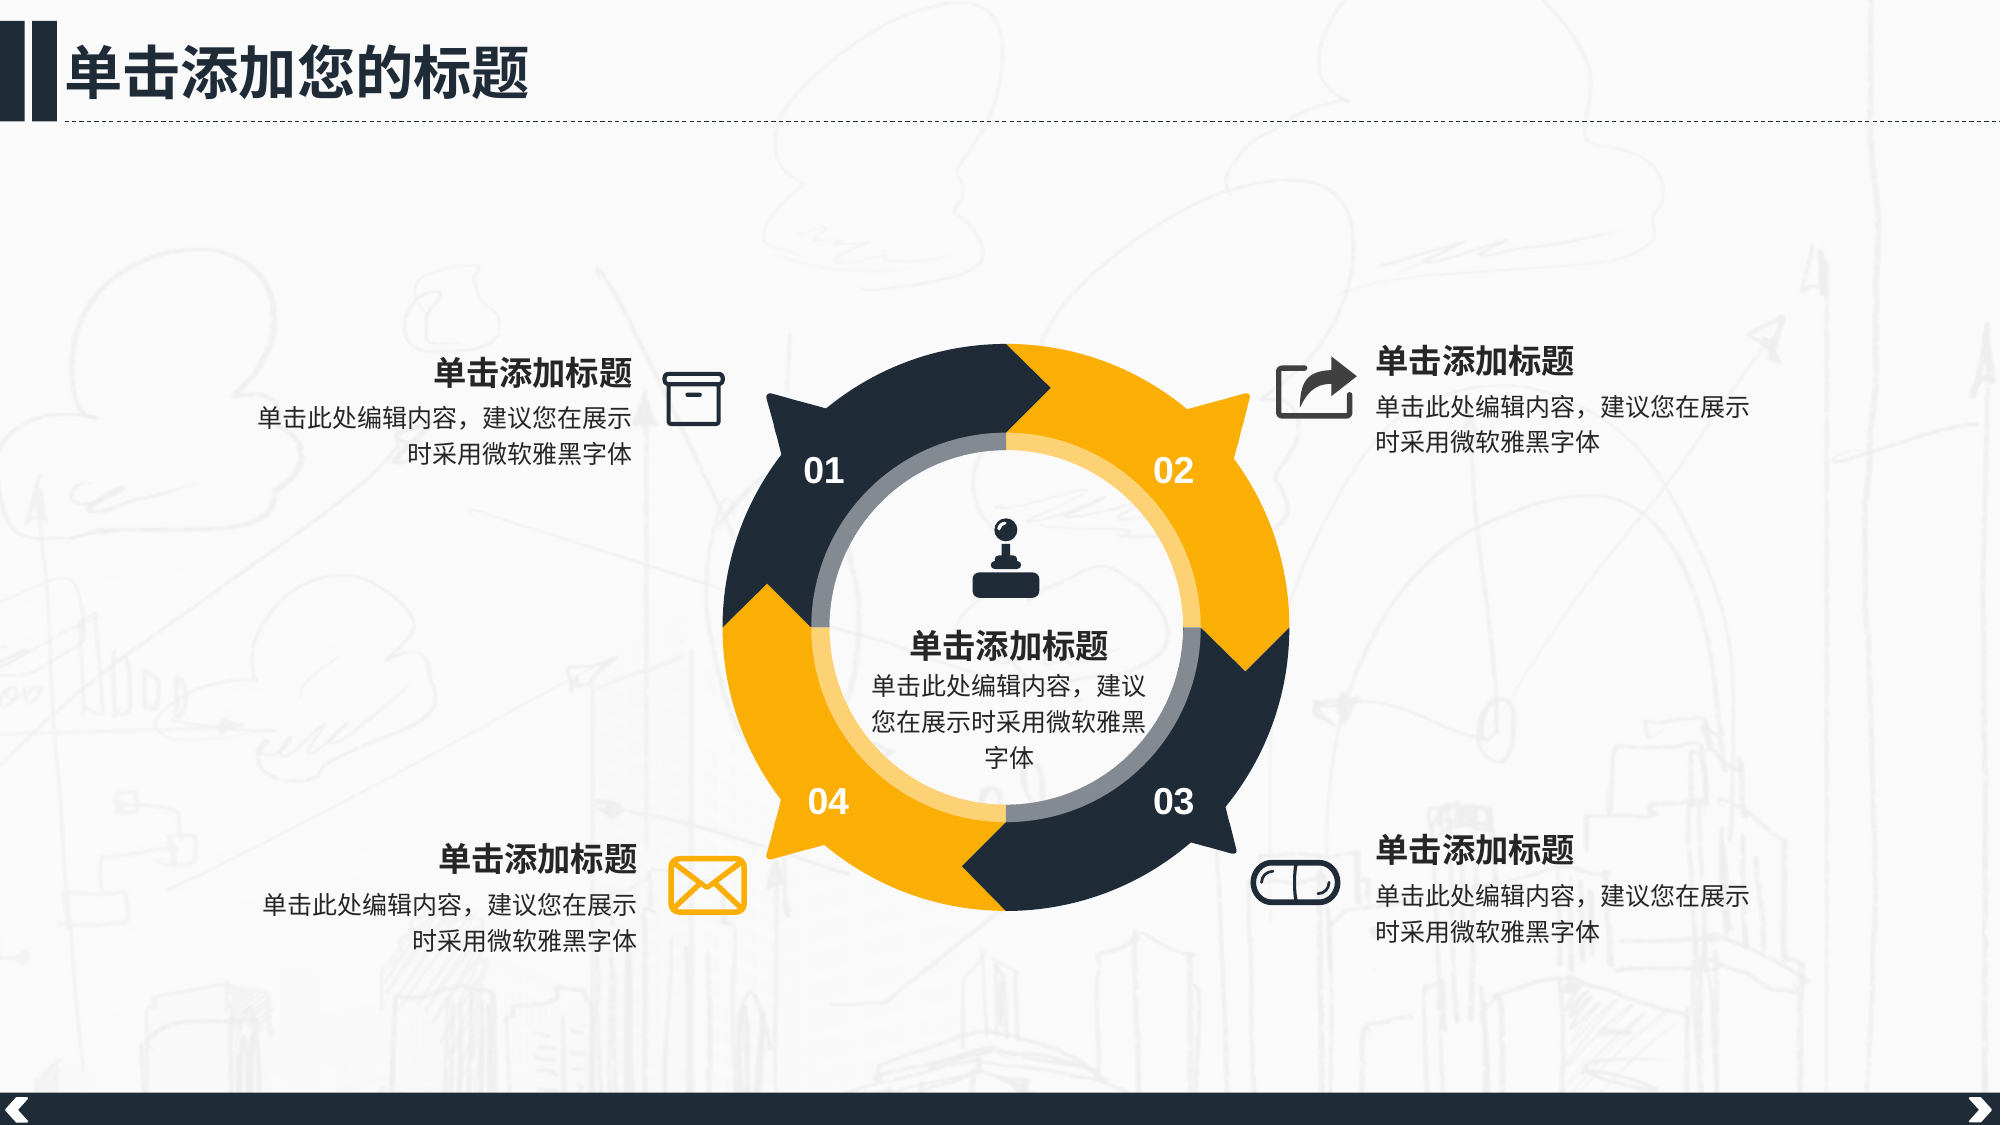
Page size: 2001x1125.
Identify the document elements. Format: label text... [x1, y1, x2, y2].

text_box 02 [1130, 438, 1218, 499]
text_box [972, 518, 1040, 598]
text_box [722, 585, 869, 795]
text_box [1250, 859, 1341, 906]
text_box [722, 471, 858, 628]
text_box [766, 393, 839, 438]
text_box 单击此处编辑内容，建议您在展示时采用微软雅黑字体 [1375, 874, 1759, 947]
text_box [880, 773, 1130, 823]
text_box [1192, 808, 1237, 854]
text_box 04 [777, 769, 880, 830]
text_box 单击添加标题 [1375, 332, 1589, 381]
text_box 单击此处编辑内容，建议您在展示时采用微软雅黑字体 [869, 664, 1149, 773]
text_box [668, 855, 747, 915]
text_box 单击此处编辑内容，建议您在展示时采用微软雅黑字体 [254, 883, 638, 956]
text_box 03 [1130, 769, 1218, 830]
text_box [1007, 343, 1198, 476]
text_box 单击此处编辑内容，建议您在展示时采用微软雅黑字体 [1375, 385, 1759, 457]
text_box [1275, 356, 1357, 419]
text_box [1178, 393, 1250, 466]
text_box 单击此处编辑内容，建议您在展示时采用微软雅黑字体 [249, 396, 633, 469]
text_box [818, 343, 1051, 478]
text_box 单击添加标题 [420, 344, 633, 393]
text_box [766, 815, 839, 860]
text_box [811, 432, 1201, 766]
text_box 01 [769, 438, 879, 499]
text_box 单击添加标题 [425, 830, 638, 879]
text_box 单击添加标题 [884, 617, 1133, 664]
text_box [824, 777, 1004, 911]
text_box [961, 779, 1205, 911]
text_box [1154, 457, 1290, 670]
text_box 单击添加标题 [1375, 821, 1589, 870]
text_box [662, 371, 725, 427]
text_box [1149, 627, 1290, 816]
